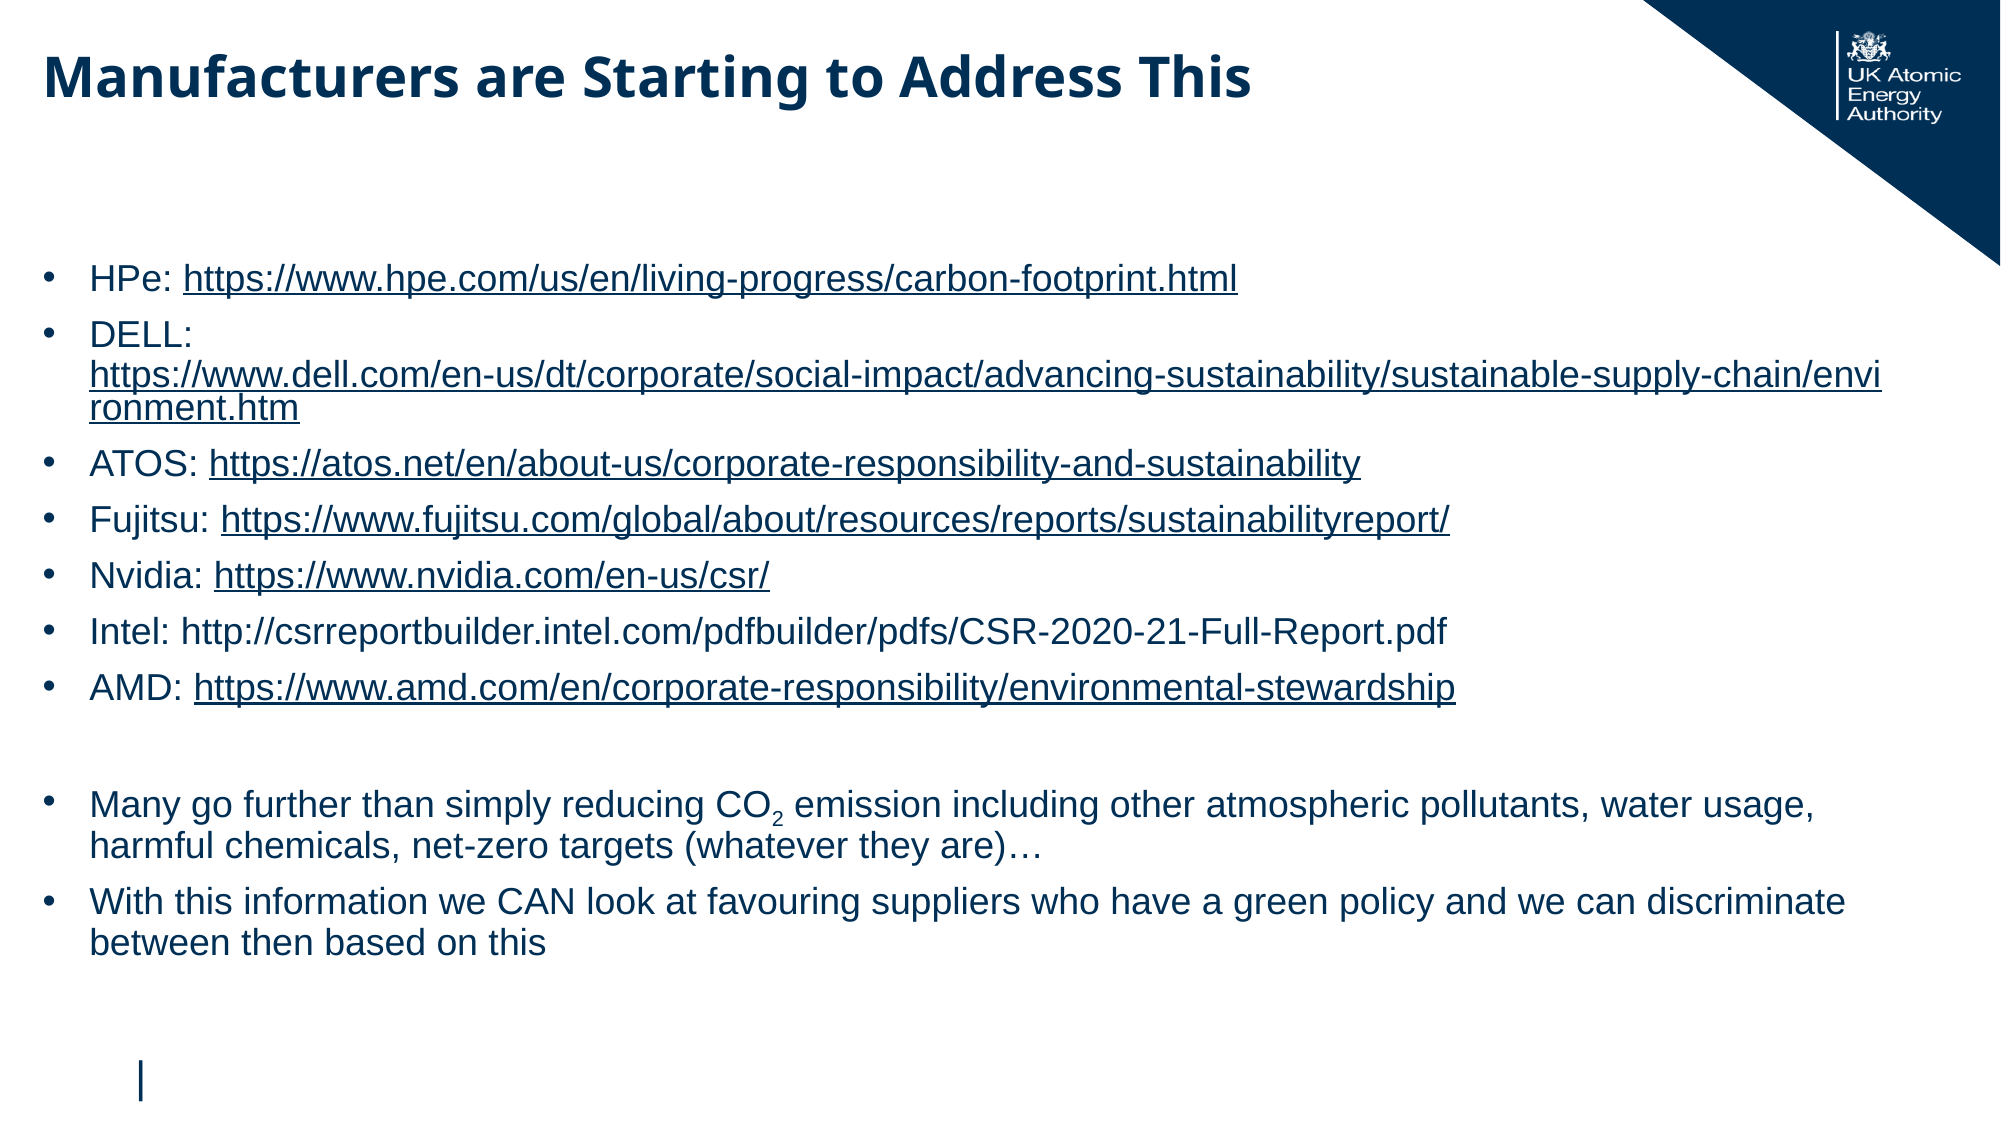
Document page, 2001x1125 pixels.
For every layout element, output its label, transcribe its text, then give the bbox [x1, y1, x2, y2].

list HPe: https://www.hpe.com/us/en/living-progress/carbon-footprint.html DELL: https://www.dell.com/en-us/dt/corporate/social-impact/advancing-sustainability/sustainable-supply-chain/environment.htm ATOS: https://atos.net/en/about-us/corporate-responsibility-and-sustainability Fujitsu: https://www.fujitsu.com/global/about/resources/reports/sustainabilityreport/ Nvidia: https://www.nvidia.com/en-us/csr/ Intel: http://csrreportbuilder.intel.com/pdfbuilder/pdfs/CSR-2020-21-Full-Report.pdf AMD: https://www.amd.com/en/corporate-responsibility/environmental-stewardship Many go further than simply reducing CO2 emission including other atmospheric pollutants, water usage, harmful chemicals, net-zero targets (whatever they are)… With this information we CAN look at favouring suppliers who have a green policy and we can discriminate between then based on this [27, 251, 1909, 988]
picture [1836, 31, 1961, 124]
title Manufacturers are Starting to Address This [27, 33, 1671, 252]
